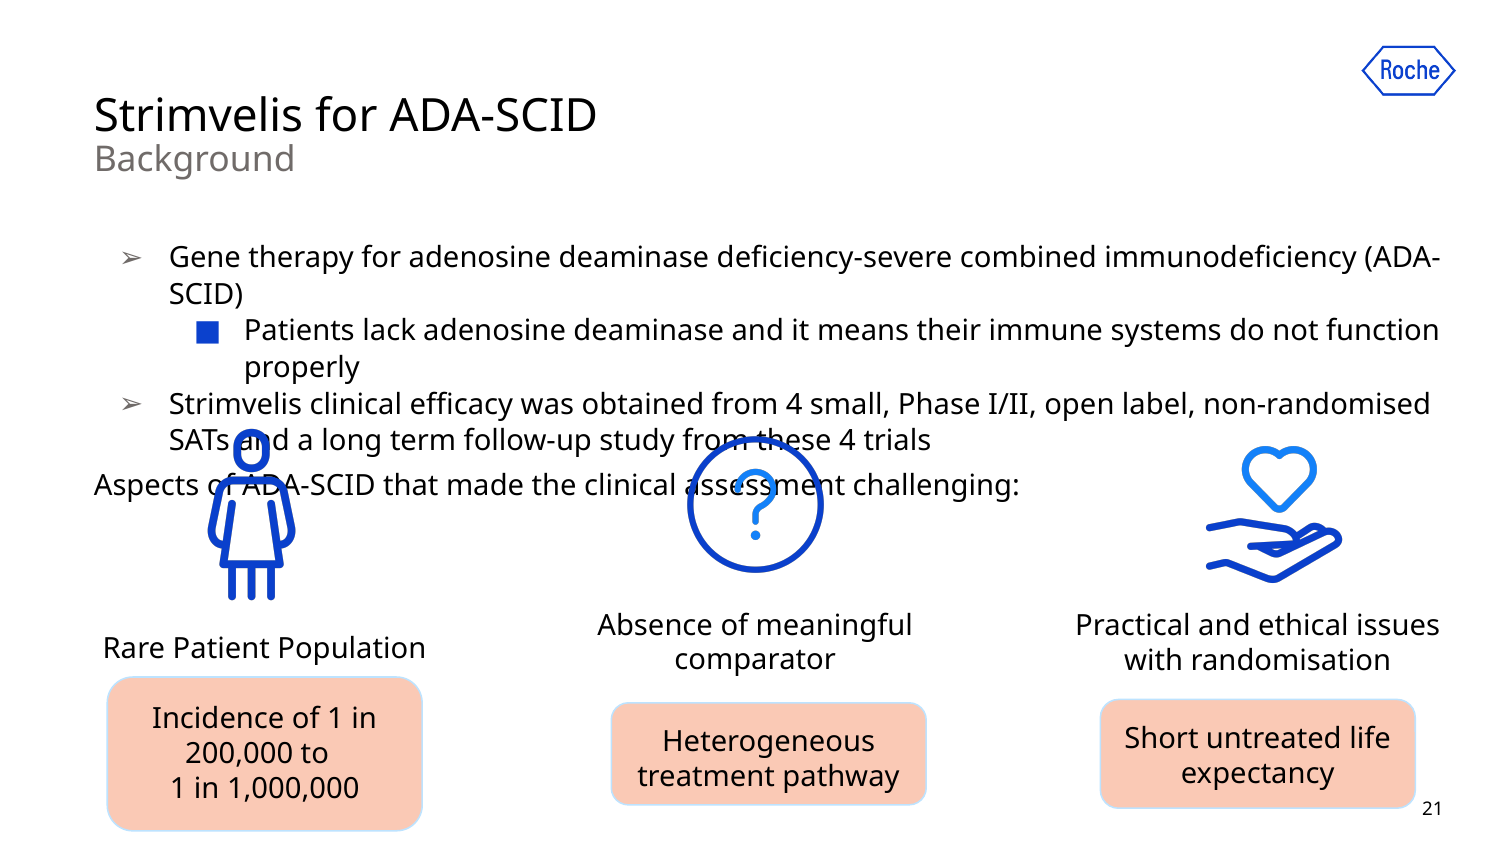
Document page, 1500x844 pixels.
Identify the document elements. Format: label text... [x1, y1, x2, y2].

title Strimvelis for ADA-SCID [93, 70, 1313, 133]
picture [1359, 43, 1458, 97]
picture [1187, 428, 1360, 601]
text_box Practical and ethical issues with randomisation [1043, 591, 1472, 700]
text_box Rare Patient Population [66, 614, 463, 677]
picture [681, 430, 830, 579]
subtitle Background [93, 133, 1313, 187]
list Gene therapy for adenosine deaminase deficiency-severe combined immunodeficiency (ADA-SCID) Patients lack adenosine deaminase and it means their immune systems do not function properly Strimvelis clinical efficacy was obtained from 4 small, Phase I/II, open label, non-randomised SATs and a long term follow-up study from these 4 trials Aspects of ADA-SCID that made the clinical assessment challenging: [93, 236, 1444, 416]
text_box Short untreated life expectancy [1100, 699, 1416, 809]
text_box Heterogeneous treatment pathway [611, 702, 927, 805]
text_box Absence of meaningful comparator [556, 590, 954, 654]
picture [158, 421, 345, 608]
text_box Incidence of 1 in 200,000 to 1 in 1,000,000 [107, 677, 423, 831]
